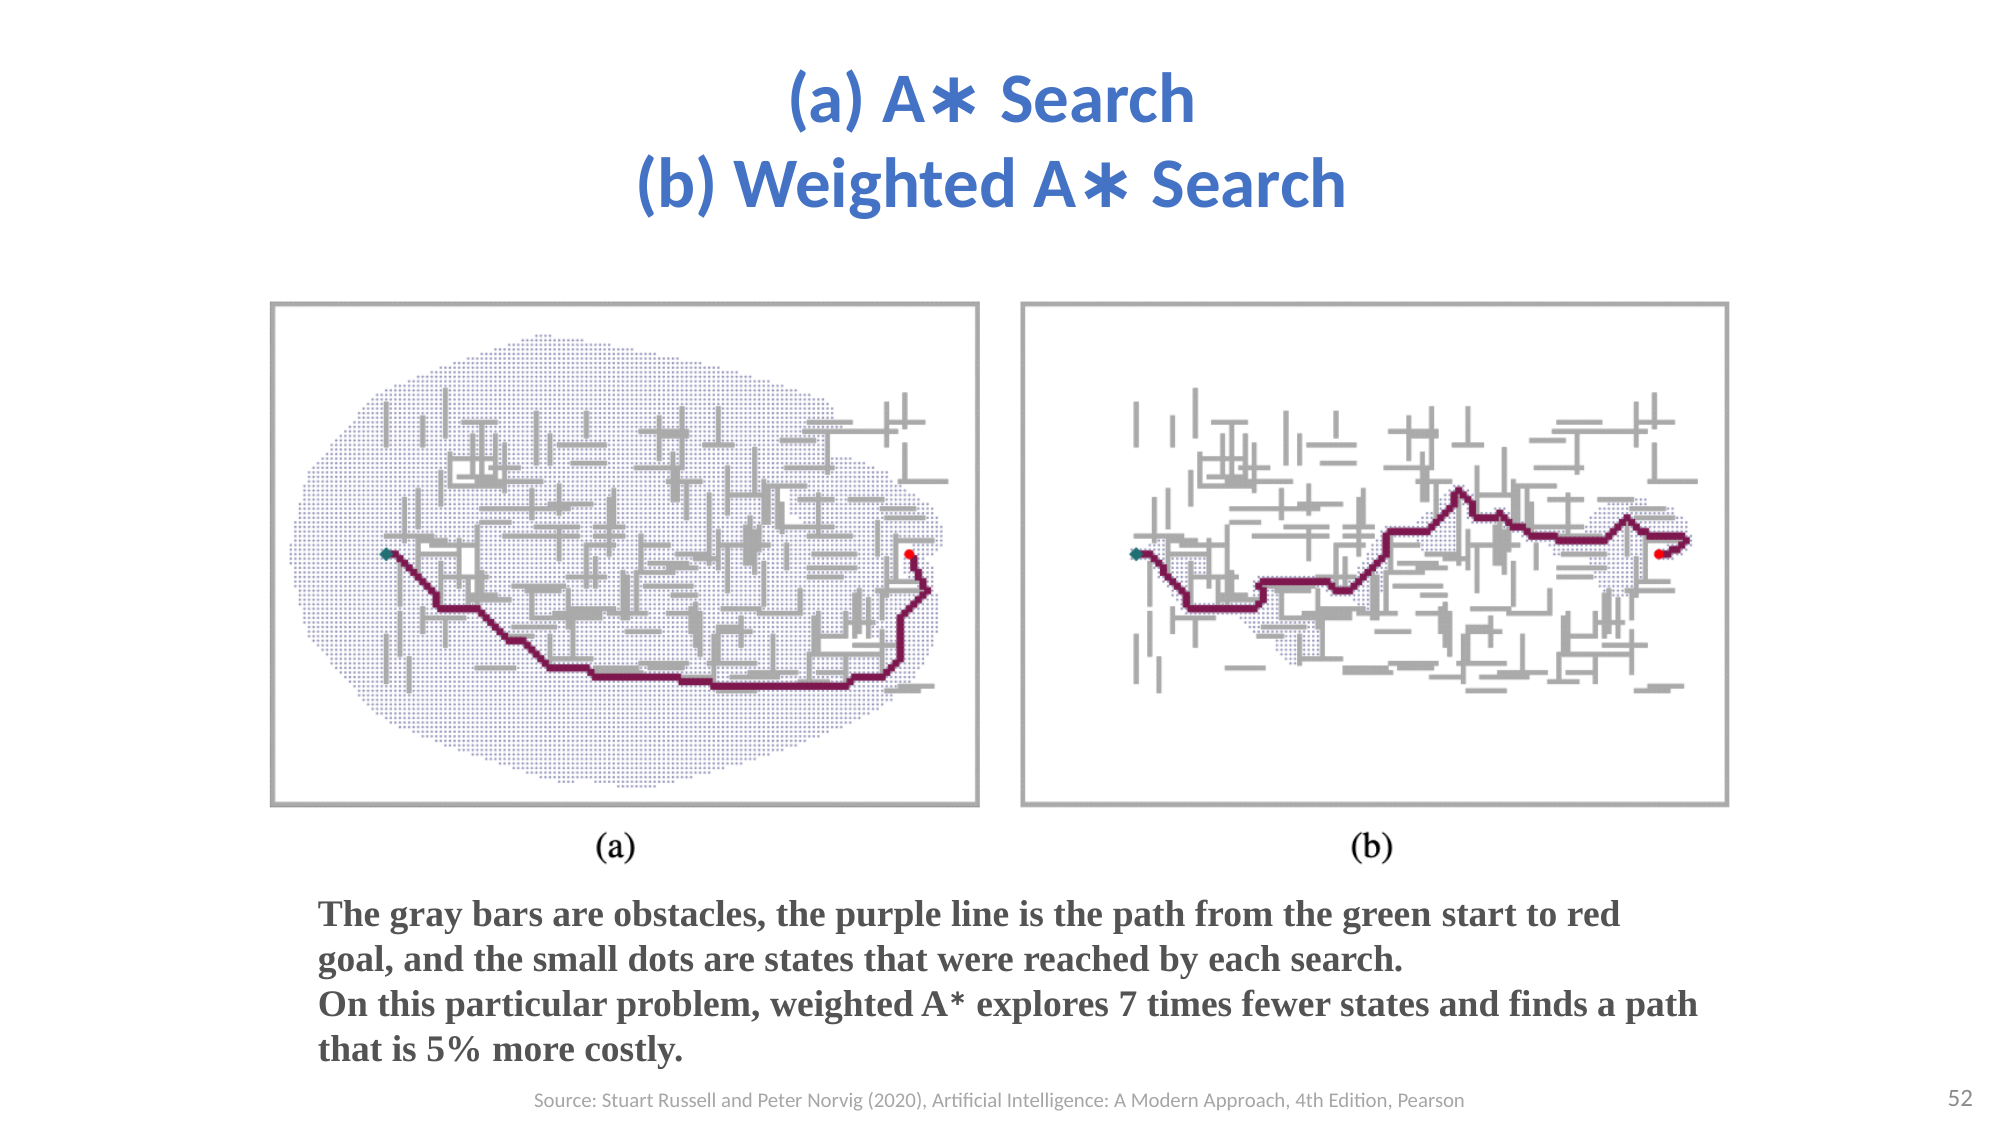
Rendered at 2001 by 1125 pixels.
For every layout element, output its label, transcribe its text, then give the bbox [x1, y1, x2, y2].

text_box The gray bars are obstacles, the purple line is the path from the green start to red goal, and the small dots are states that were reached by each search. On this particular problem, weighted A∗ explores 7 times fewer states and finds a path that is 5% more costly. [303, 881, 1721, 1077]
text_box Source: Stuart Russell and Peter Norvig (2020), Artificial Intelligence: A Modern Approach, 4th Edition, Pearson [427, 1079, 1573, 1119]
title (a) A∗ Search (b) Weighted A∗ Search [291, 42, 1709, 231]
slide_number 52 [1830, 1076, 1989, 1116]
picture [263, 290, 1741, 876]
